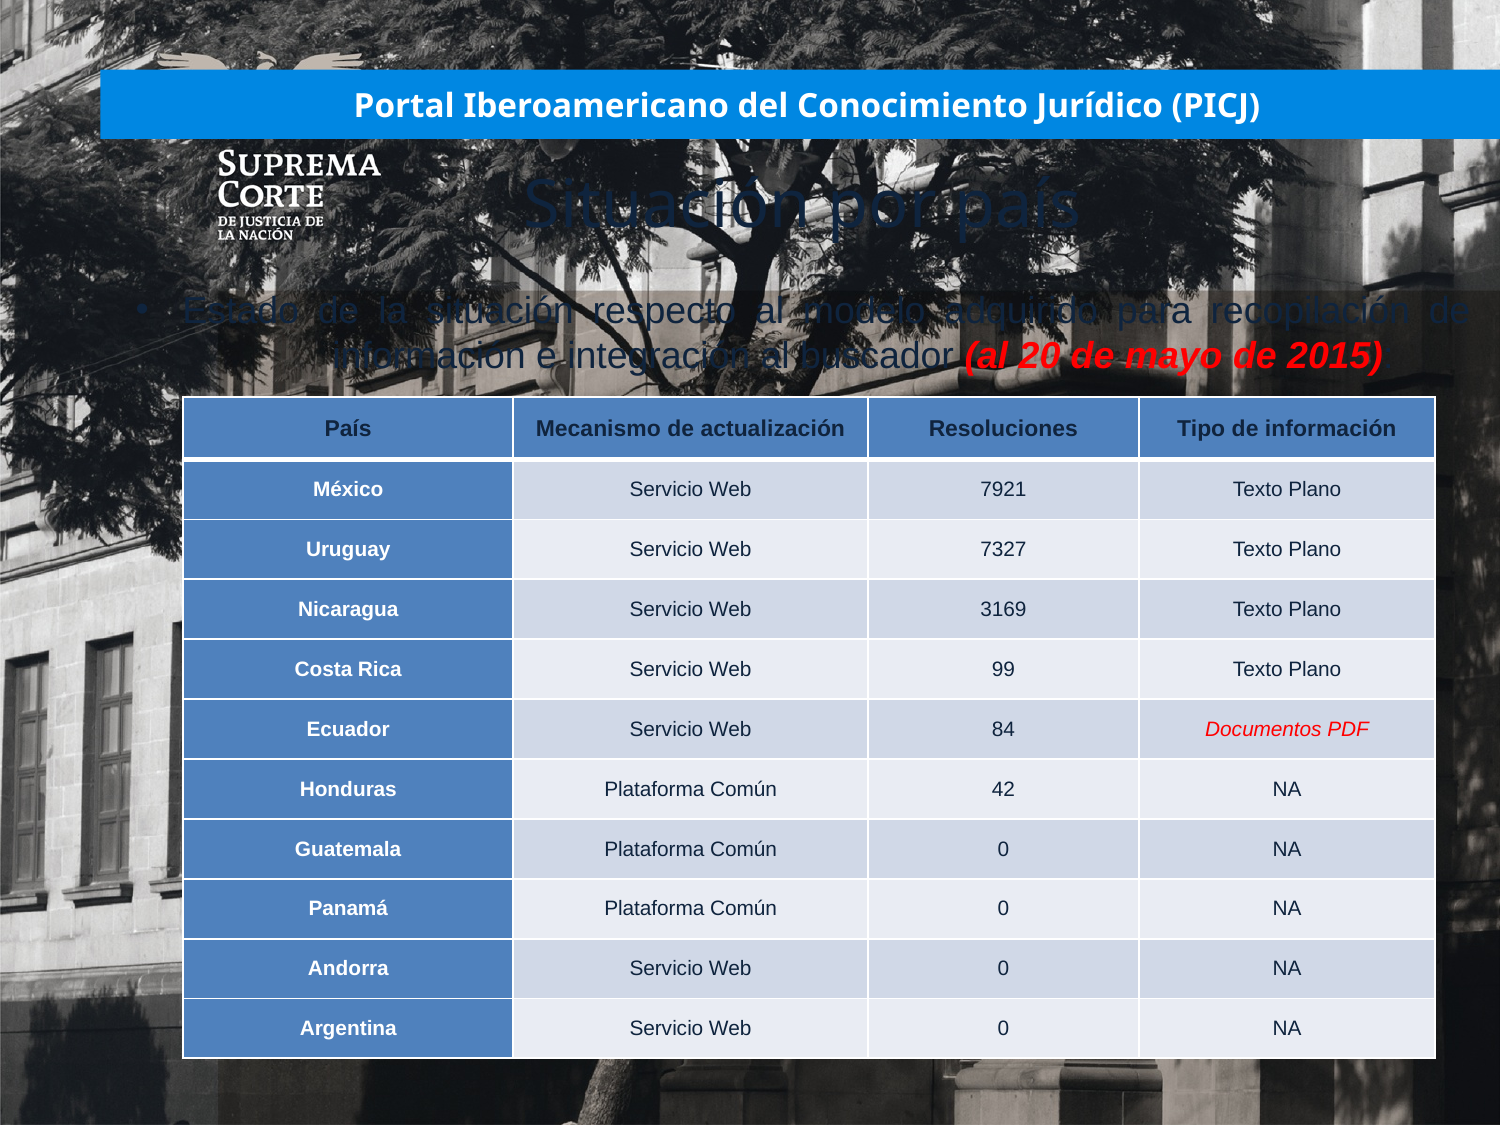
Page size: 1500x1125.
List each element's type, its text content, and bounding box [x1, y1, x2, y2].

table_cell 0 [869, 880, 1138, 938]
table_cell Plataforma Común [514, 880, 867, 938]
table_cell Servicio Web [514, 580, 867, 638]
table_cell Ecuador [184, 700, 512, 758]
table_cell Honduras [184, 760, 512, 818]
table_cell 99 [869, 640, 1138, 698]
table_cell NA [1140, 820, 1434, 878]
table_cell 42 [869, 760, 1138, 818]
table_cell Guatemala [184, 820, 512, 878]
table_cell Servicio Web [514, 520, 867, 578]
table_cell Andorra [184, 940, 512, 998]
table_cell Texto Plano [1140, 580, 1434, 638]
table_cell Texto Plano [1140, 640, 1434, 698]
table_cell Plataforma Común [514, 760, 867, 818]
table_cell 7327 [869, 520, 1138, 578]
table_cell NA [1140, 999, 1434, 1057]
table_cell Servicio Web [514, 462, 867, 519]
table_cell Panamá [184, 880, 512, 938]
picture [0, 0, 1500, 1125]
table_cell México [184, 462, 512, 519]
table_cell Servicio Web [514, 940, 867, 998]
table_cell NA [1140, 880, 1434, 938]
table_cell Costa Rica [184, 640, 512, 698]
title Portal Iberoamericano del Conocimiento Jurídico (PICJ) [100, 69, 1500, 139]
table_cell Texto Plano [1140, 462, 1434, 519]
table_header Resoluciones [869, 398, 1138, 457]
table_cell Documentos PDF [1140, 700, 1434, 758]
table_header Tipo de información [1140, 398, 1434, 457]
table_cell NA [1140, 760, 1434, 818]
table_header Mecanismo de actualización [514, 398, 867, 457]
table_cell 0 [869, 940, 1138, 998]
table_header País [184, 398, 512, 457]
table_cell Nicaragua [184, 580, 512, 638]
table_cell NA [1140, 940, 1434, 998]
table_cell Servicio Web [514, 700, 867, 758]
table_cell Plataforma Común [514, 820, 867, 878]
table_cell 3169 [869, 580, 1138, 638]
table_cell 0 [869, 999, 1138, 1057]
text_box Situación por país Estado de la situación respecto al modelo adquirido para recopilación de información e integración al buscador (al 20 de mayo de 2015): [135, 160, 1471, 1083]
table_cell Servicio Web [514, 999, 867, 1057]
table_cell 0 [869, 820, 1138, 878]
table_cell 84 [869, 700, 1138, 758]
table_cell Argentina [184, 999, 512, 1057]
table_cell Uruguay [184, 520, 512, 578]
table_cell Servicio Web [514, 640, 867, 698]
table_cell 7921 [869, 462, 1138, 519]
table_cell Texto Plano [1140, 520, 1434, 578]
